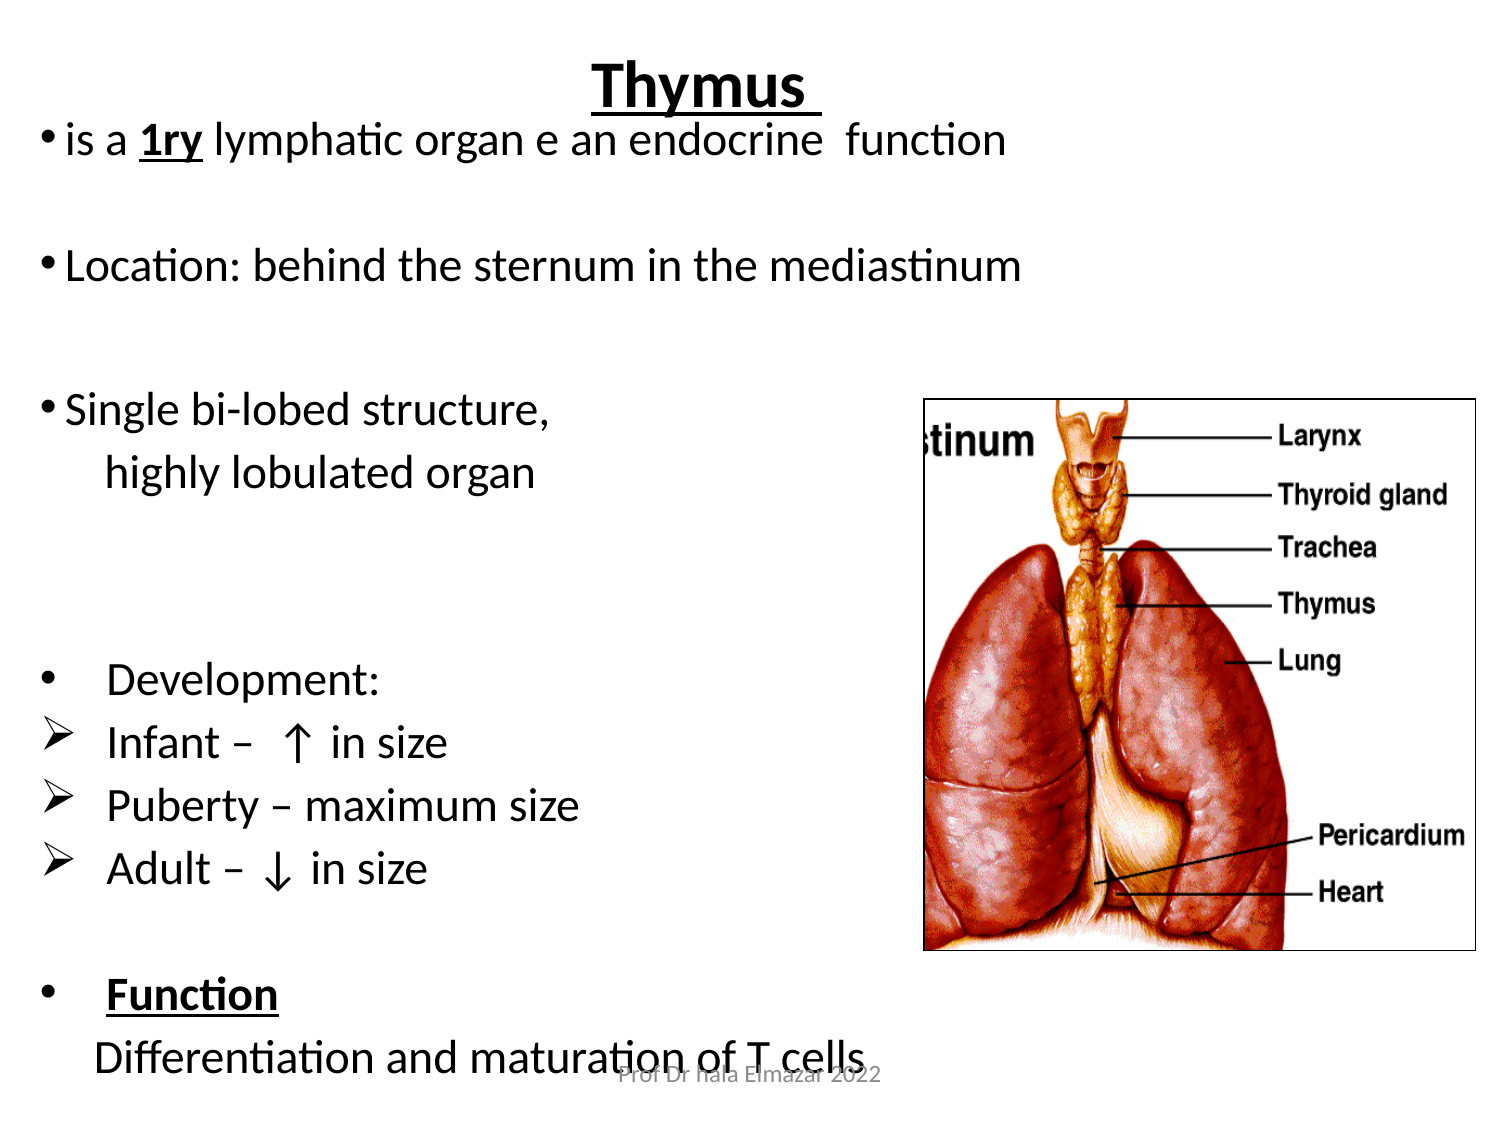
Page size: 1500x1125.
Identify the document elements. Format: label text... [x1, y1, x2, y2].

text_box Thymus [576, 25, 837, 129]
picture [924, 399, 1476, 951]
list is a 1ry lymphatic organ e an endocrine function Location: behind the sternum in the mediastinum Single bi-lobed structure, highly lobulated organ Development: Infant – ↑ in size Puberty – maximum size Adult – ↓ in size Function Differentiation and maturation of T cells [24, 37, 1425, 1103]
footer Prof Dr hala Elmazar 2022 [512, 1042, 988, 1103]
